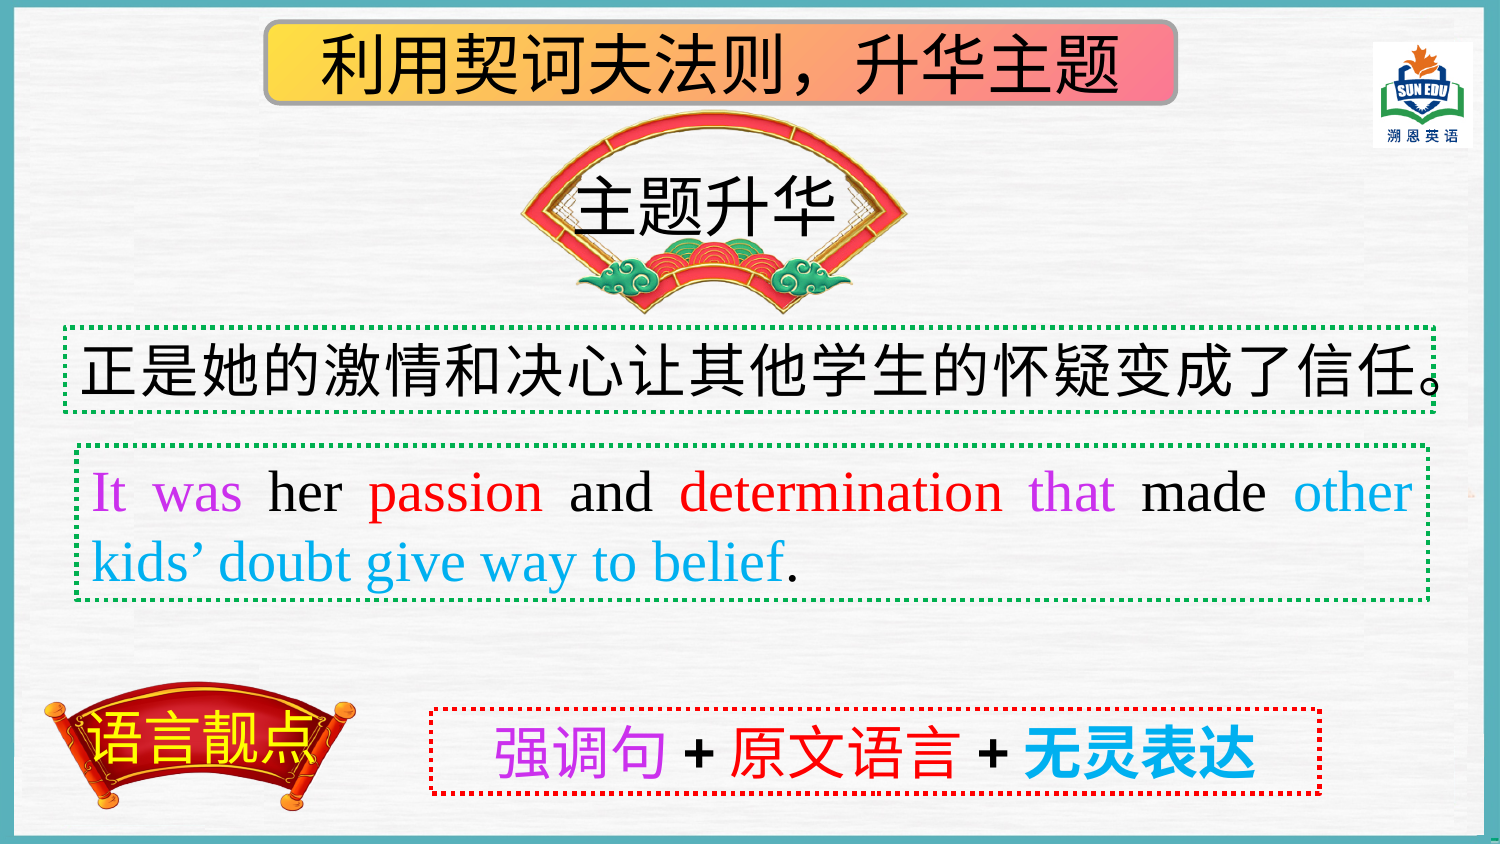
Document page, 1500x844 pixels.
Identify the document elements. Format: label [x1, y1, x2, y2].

text_box [513, 89, 923, 340]
picture [0, 0, 1500, 844]
text_box [34, 671, 378, 817]
